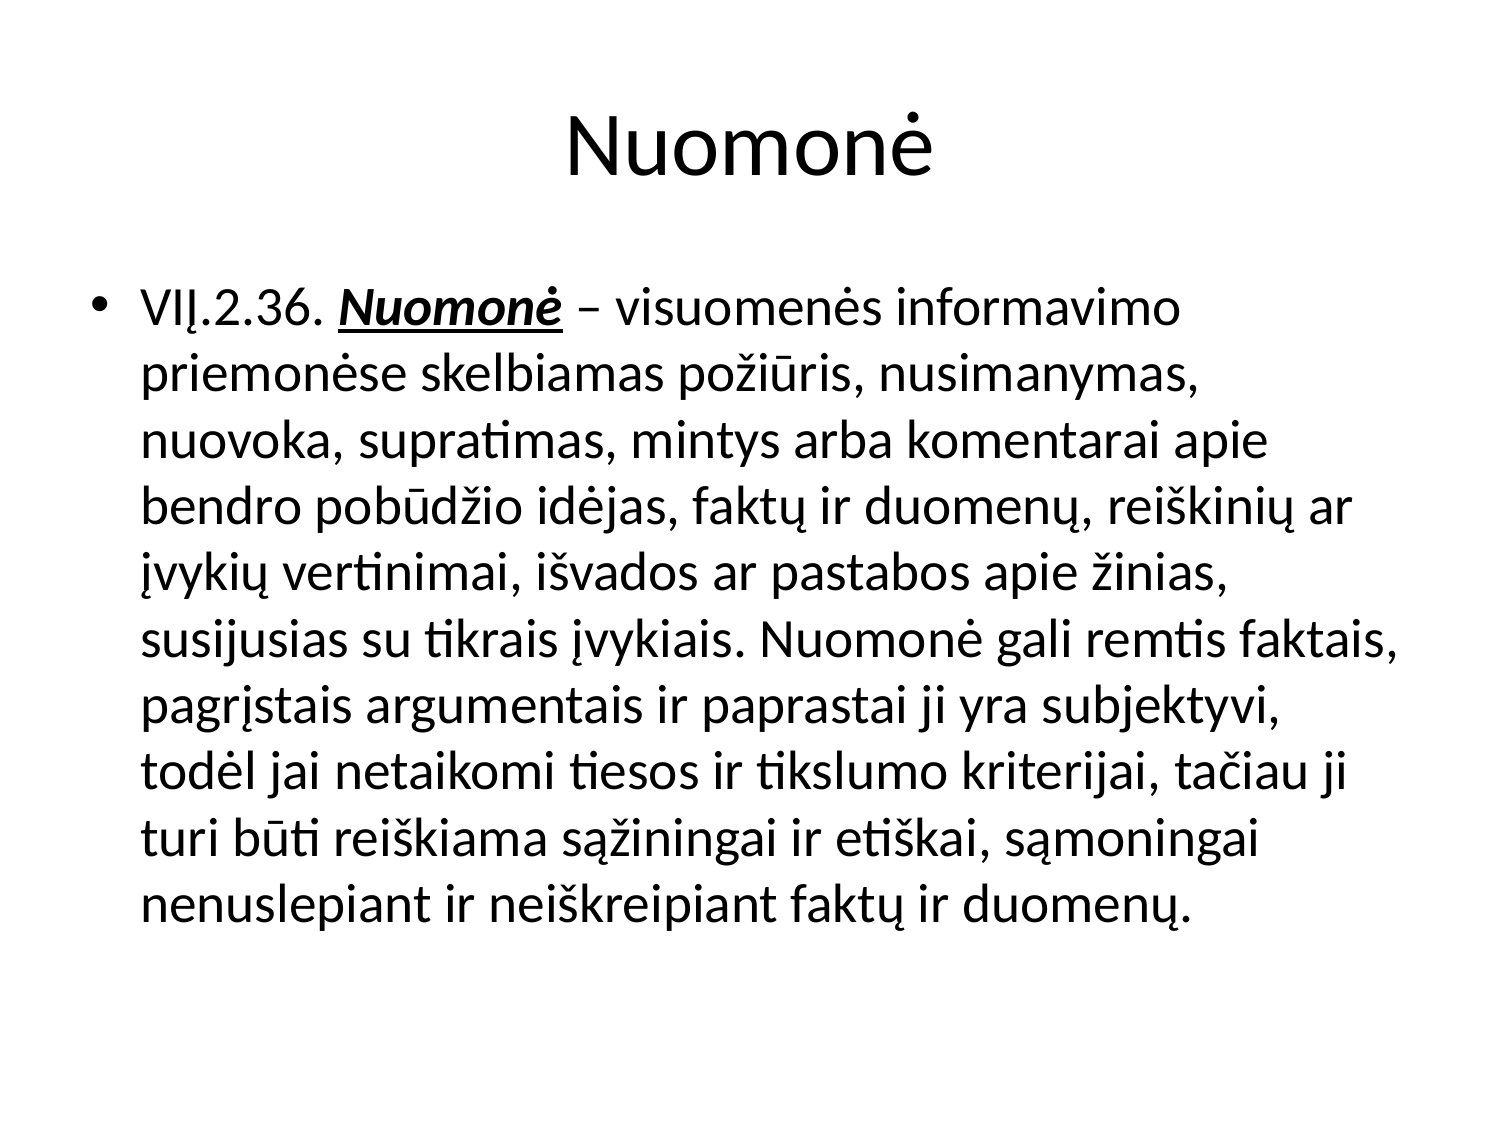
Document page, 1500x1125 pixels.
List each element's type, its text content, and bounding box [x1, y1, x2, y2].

title Nuomonė [75, 45, 1425, 233]
list VIĮ.2.36. Nuomonė – visuomenės informavimo priemonėse skelbiamas požiūris, nusimanymas, nuovoka, supratimas, mintys arba komentarai apie bendro pobūdžio idėjas, faktų ir duomenų, reiškinių ar įvykių vertinimai, išvados ar pastabos apie žinias, susijusias su tikrais įvykiais. Nuomonė gali remtis faktais, pagrįstais argumentais ir paprastai ji yra subjektyvi, todėl jai netaikomi tiesos ir tikslumo kriterijai, tačiau ji turi būti reiškiama sąžiningai ir etiškai, sąmoningai nenuslepiant ir neiškreipiant faktų ir duomenų. [75, 262, 1425, 1005]
